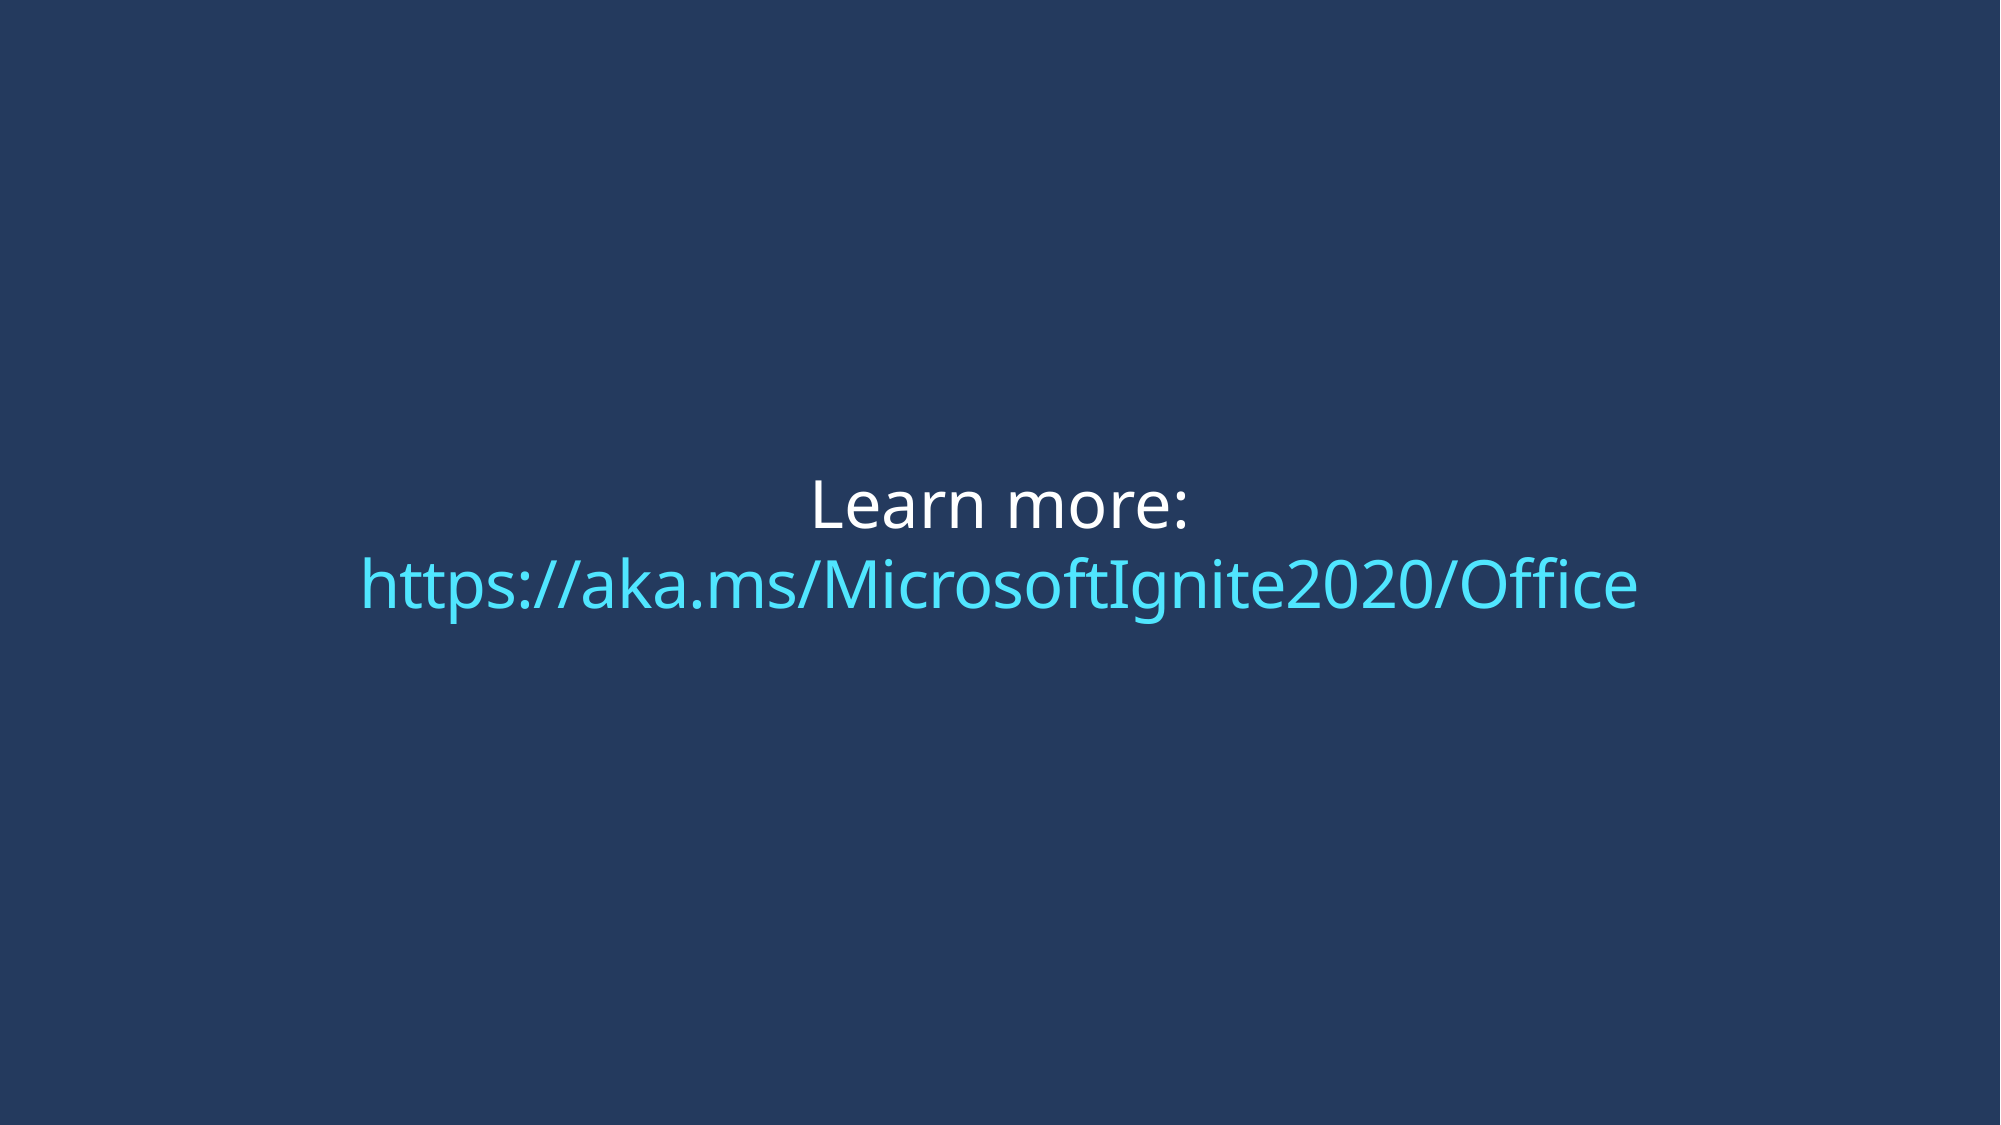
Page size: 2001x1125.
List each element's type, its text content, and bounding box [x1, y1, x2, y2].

text_box Learn more: https://aka.ms/MicrosoftIgnite2020/Office [249, 454, 1750, 511]
